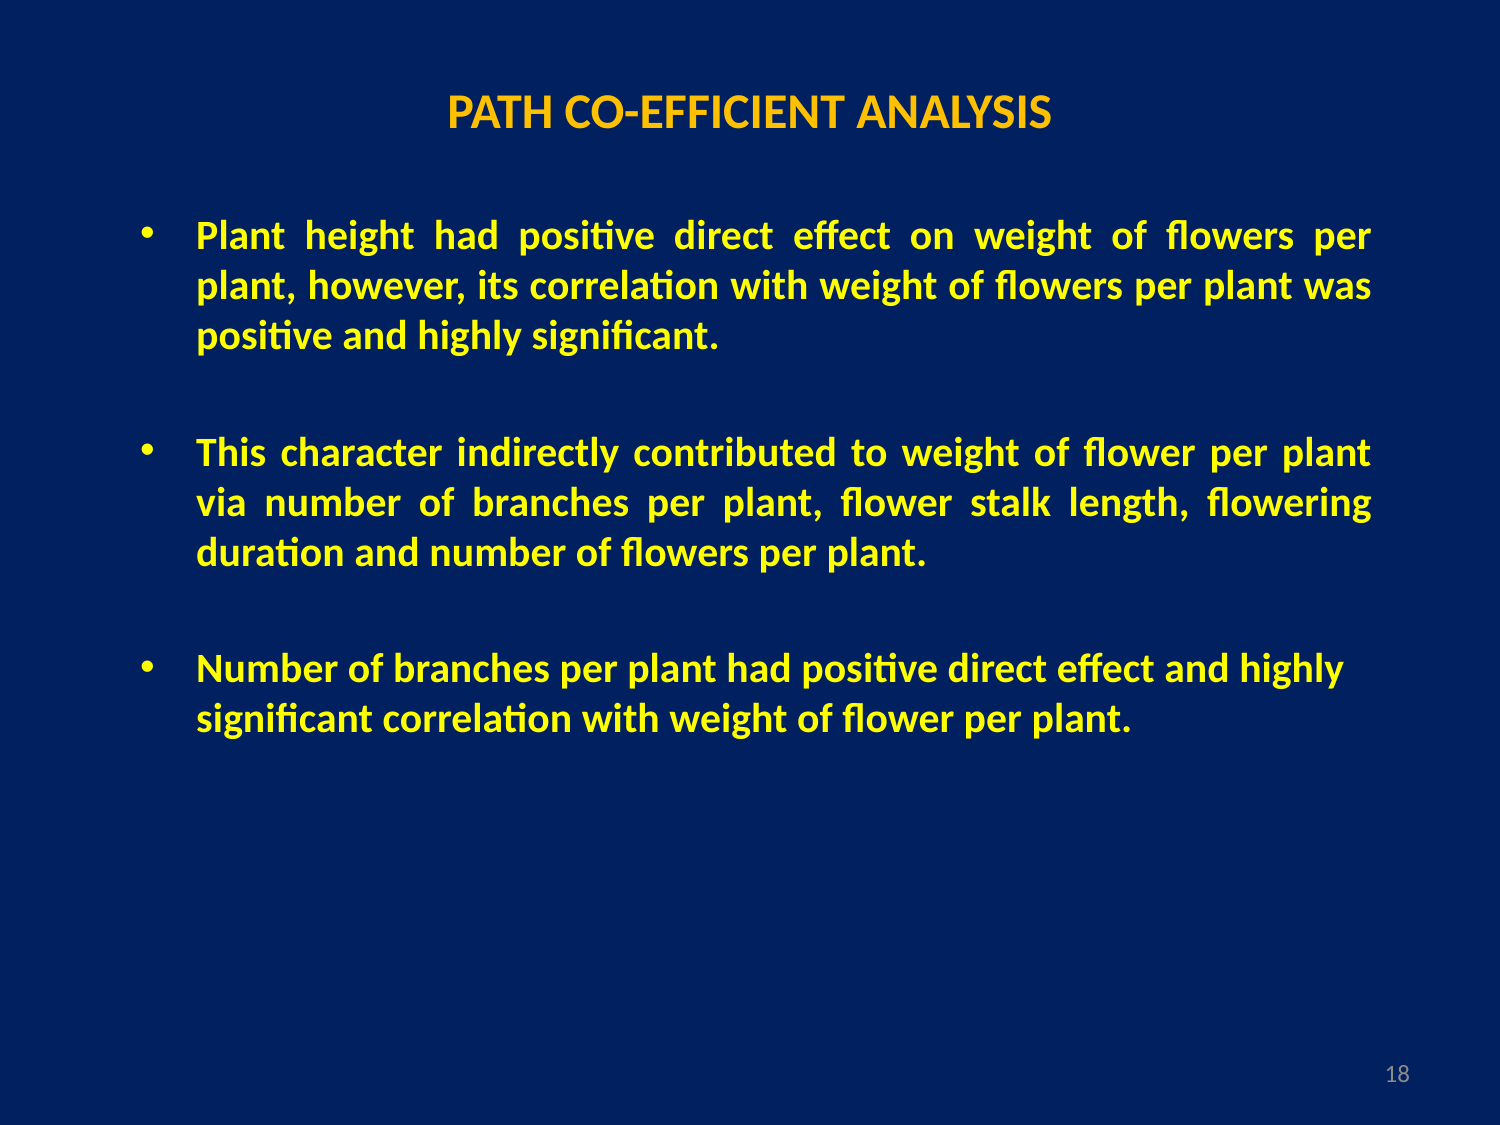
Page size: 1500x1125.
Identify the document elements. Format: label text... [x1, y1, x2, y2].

title PATH CO-EFFICIENT ANALYSIS [75, 45, 1425, 233]
list Plant height had positive direct effect on weight of flowers per plant, however, its correlation with weight of flowers per plant was positive and highly significant. This character indirectly contributed to weight of flower per plant via number of branches per plant, flower stalk length, flowering duration and number of flowers per plant. Number of branches per plant had positive direct effect and highly significant correlation with weight of flower per plant. [125, 200, 1388, 800]
slide_number 18 [1074, 1042, 1425, 1103]
